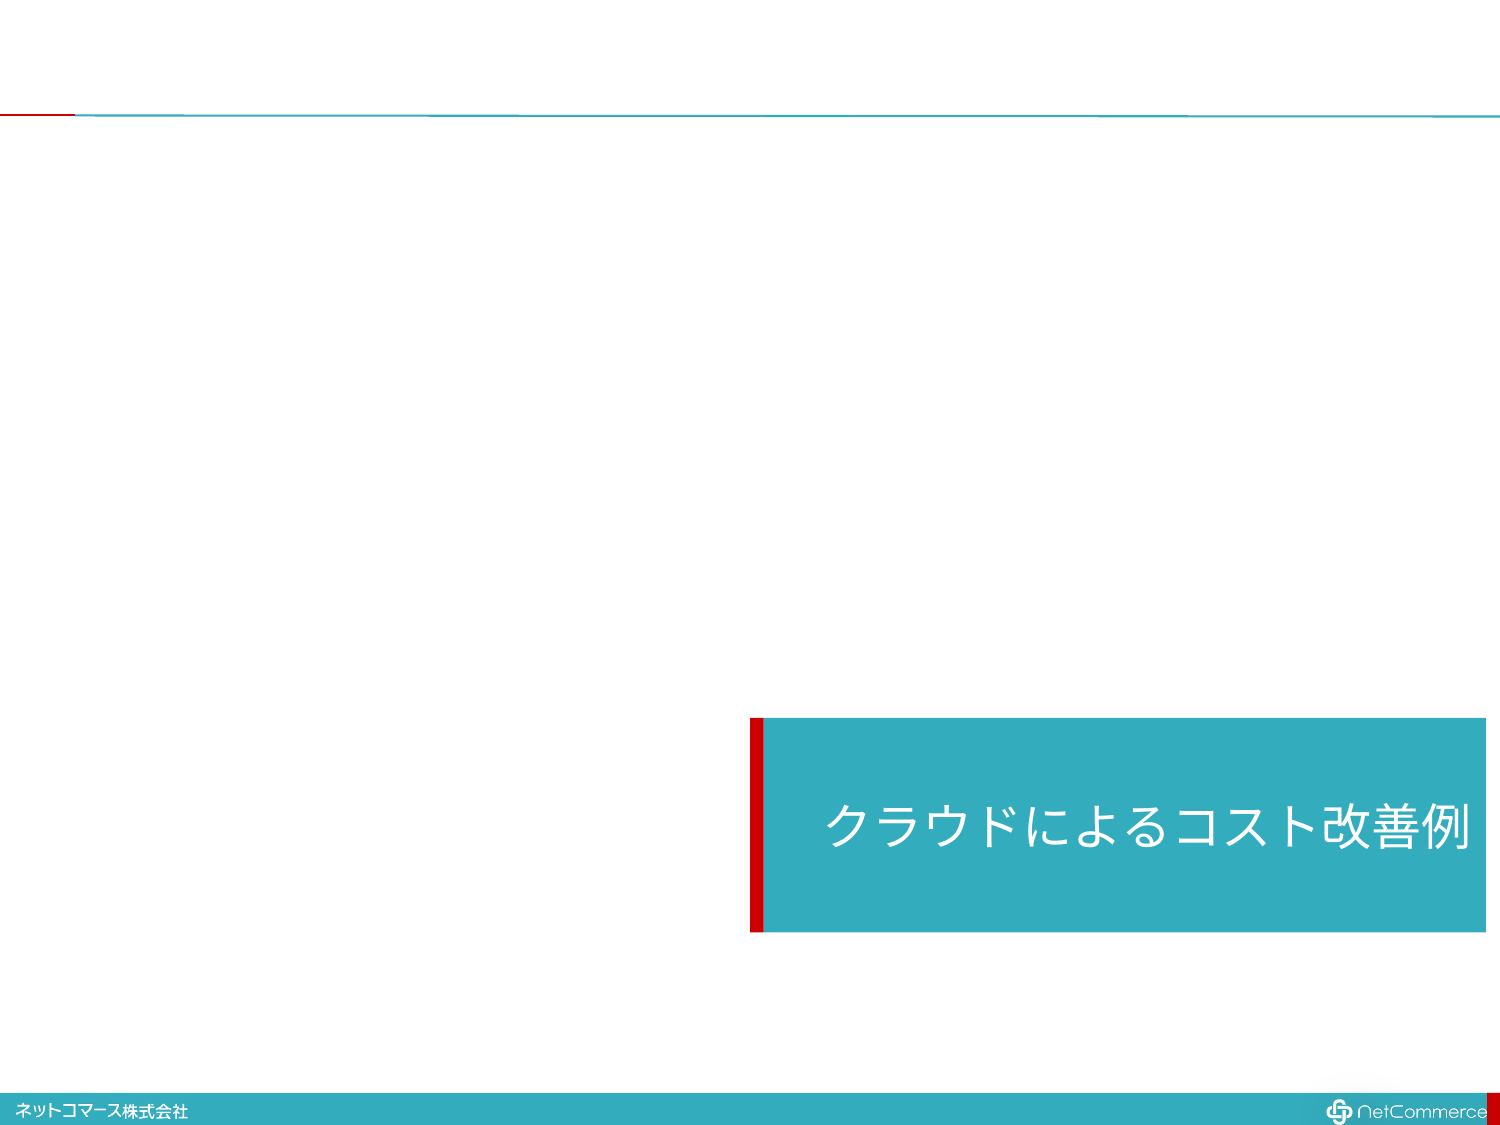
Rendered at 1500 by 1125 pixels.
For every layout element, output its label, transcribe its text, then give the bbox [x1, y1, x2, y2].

text_box クラウドによるコスト改善例 [766, 716, 1488, 934]
text_box [748, 716, 766, 934]
picture [16, 1101, 188, 1120]
picture [1324, 1097, 1487, 1125]
